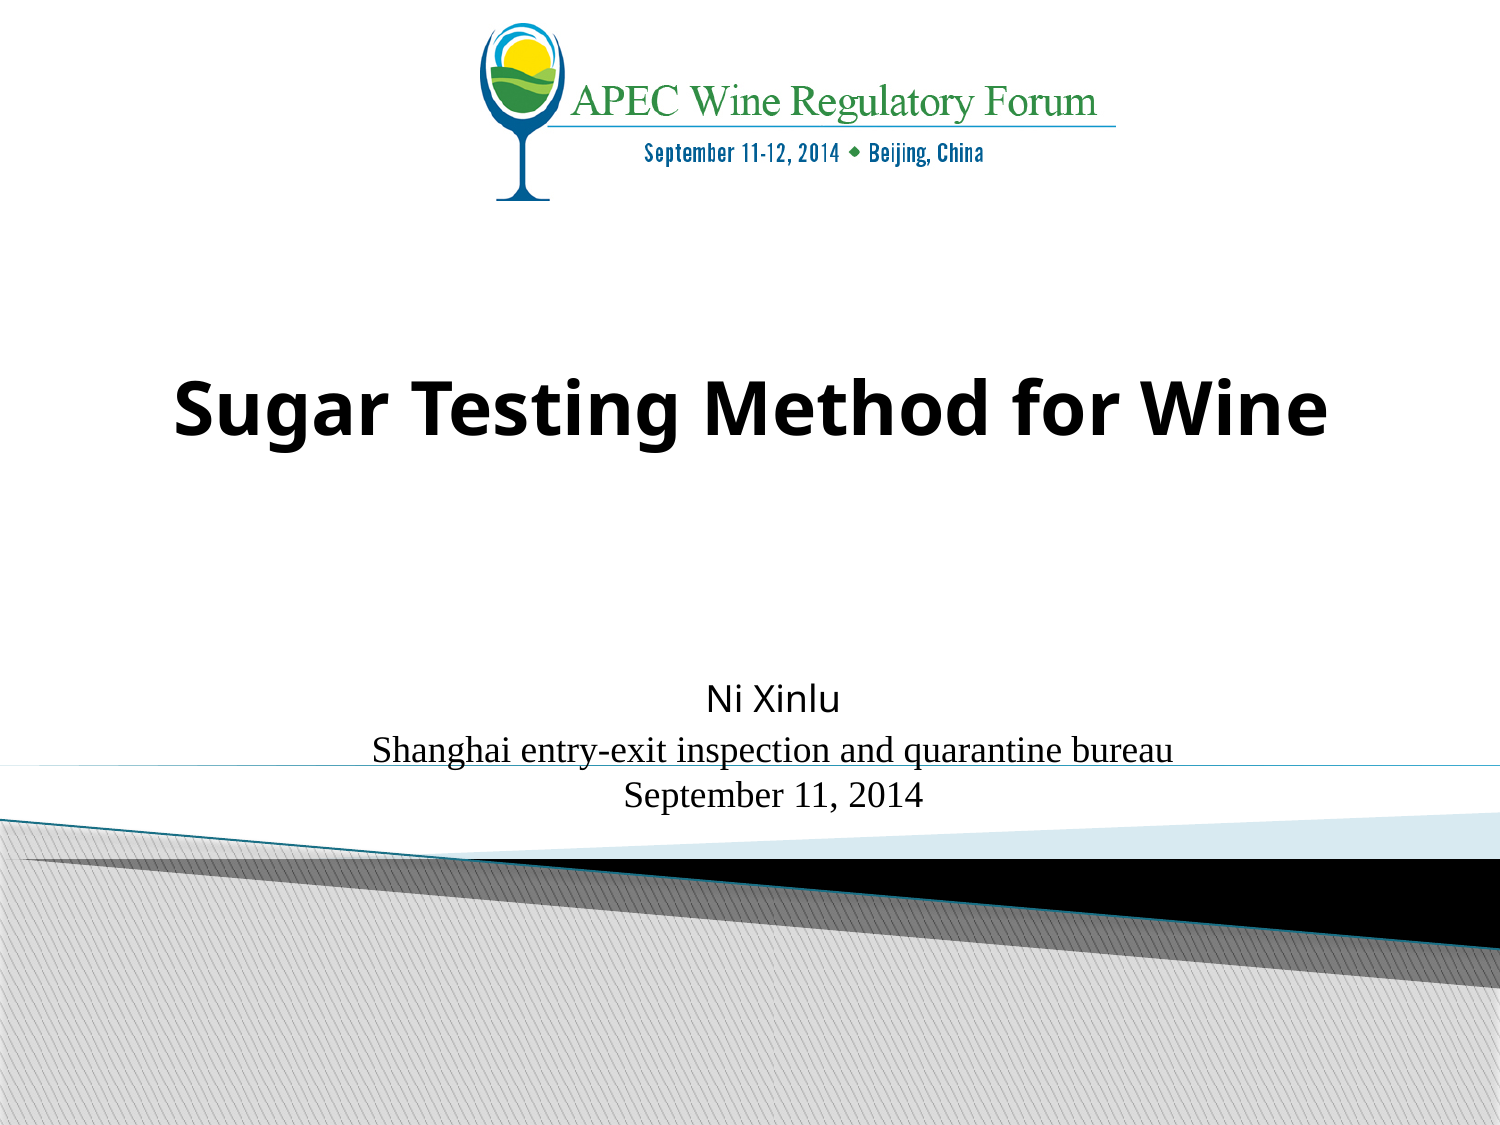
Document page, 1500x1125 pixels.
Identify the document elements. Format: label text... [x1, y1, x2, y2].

picture [5, 859, 1500, 989]
picture [480, 23, 1116, 202]
text_box Ni Xinlu Shanghai entry-exit inspection and quarantine bureau September 11, 2014 [234, 667, 1313, 844]
title Sugar Testing Method for Wine [70, 281, 1454, 459]
